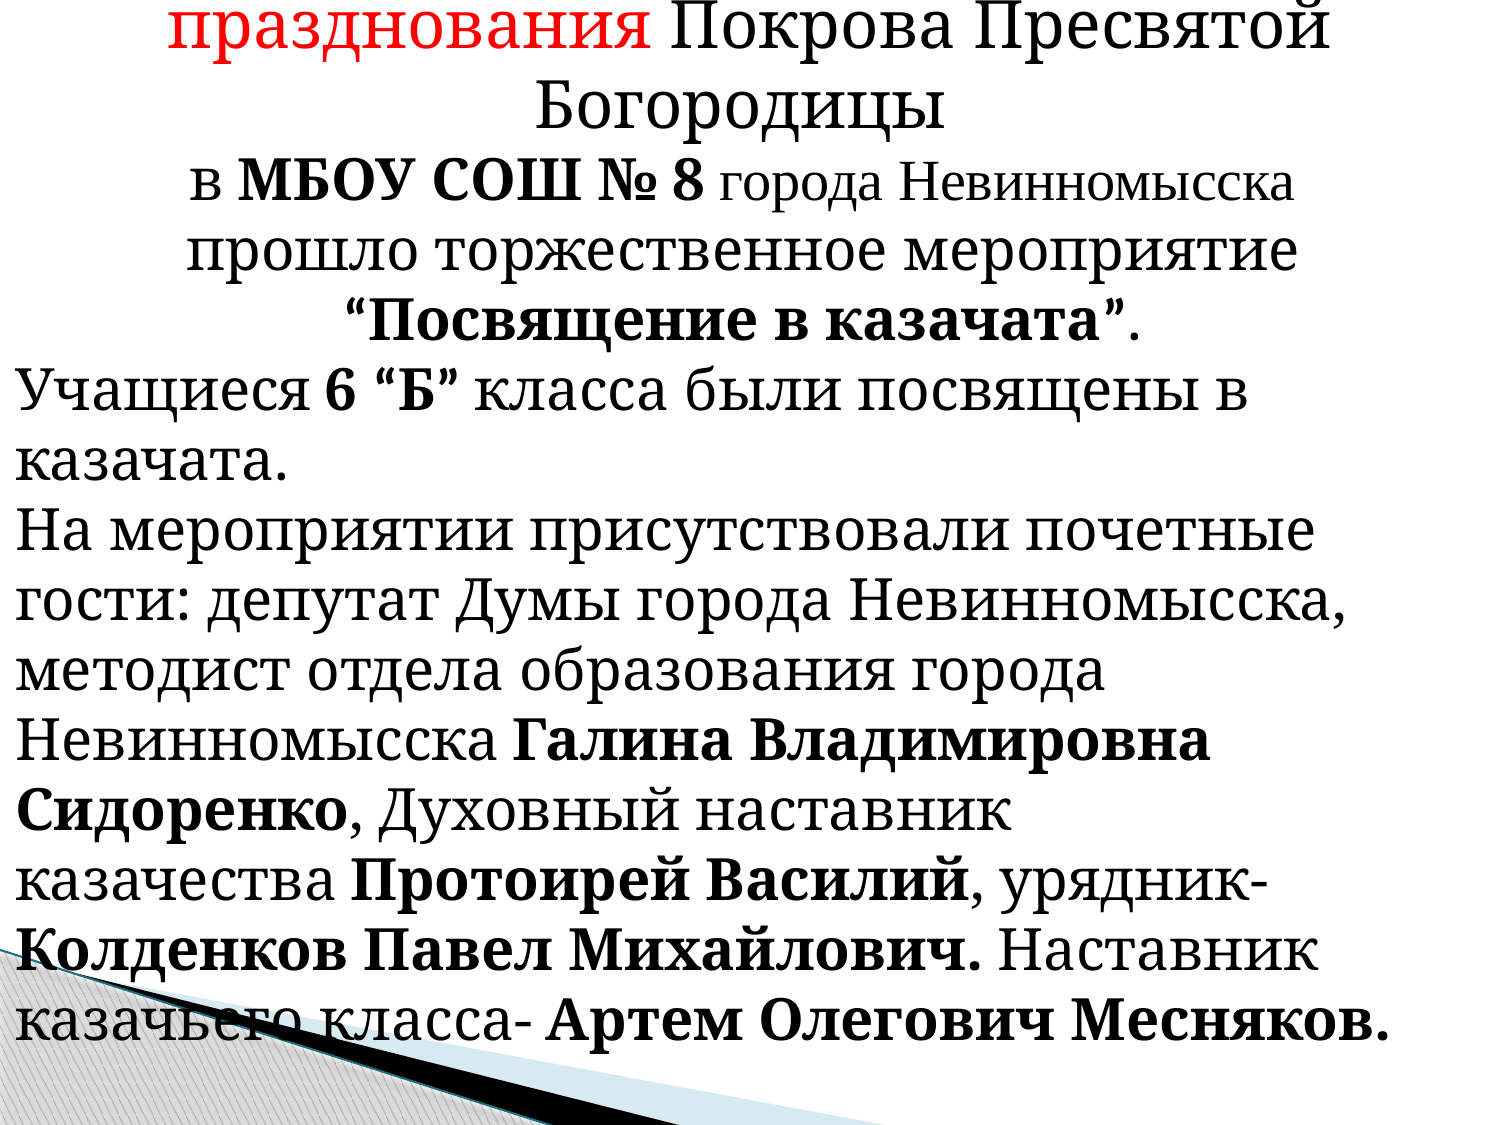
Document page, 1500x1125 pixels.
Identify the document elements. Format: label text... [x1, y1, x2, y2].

text_box 13 октября 2017 года, накануне празднования Покрова Пресвятой Богородицы в МБОУ СОШ № 8 города Невинномысска прошло торжественное мероприятие “Посвящение в казачата”. Учащиеся 6 “Б” класса были посвящены в казачата. На мероприятии присутствовали почетные гости: депутат Думы города Невинномысска, методист отдела образования города Невинномысска Галина Владимировна Сидоренко, Духовный наставник казачества Протоирей Василий, урядник-Колденков Павел Михайлович. Наставник казачьего класса- Артем Олегович Месняков. [0, 0, 1500, 1060]
